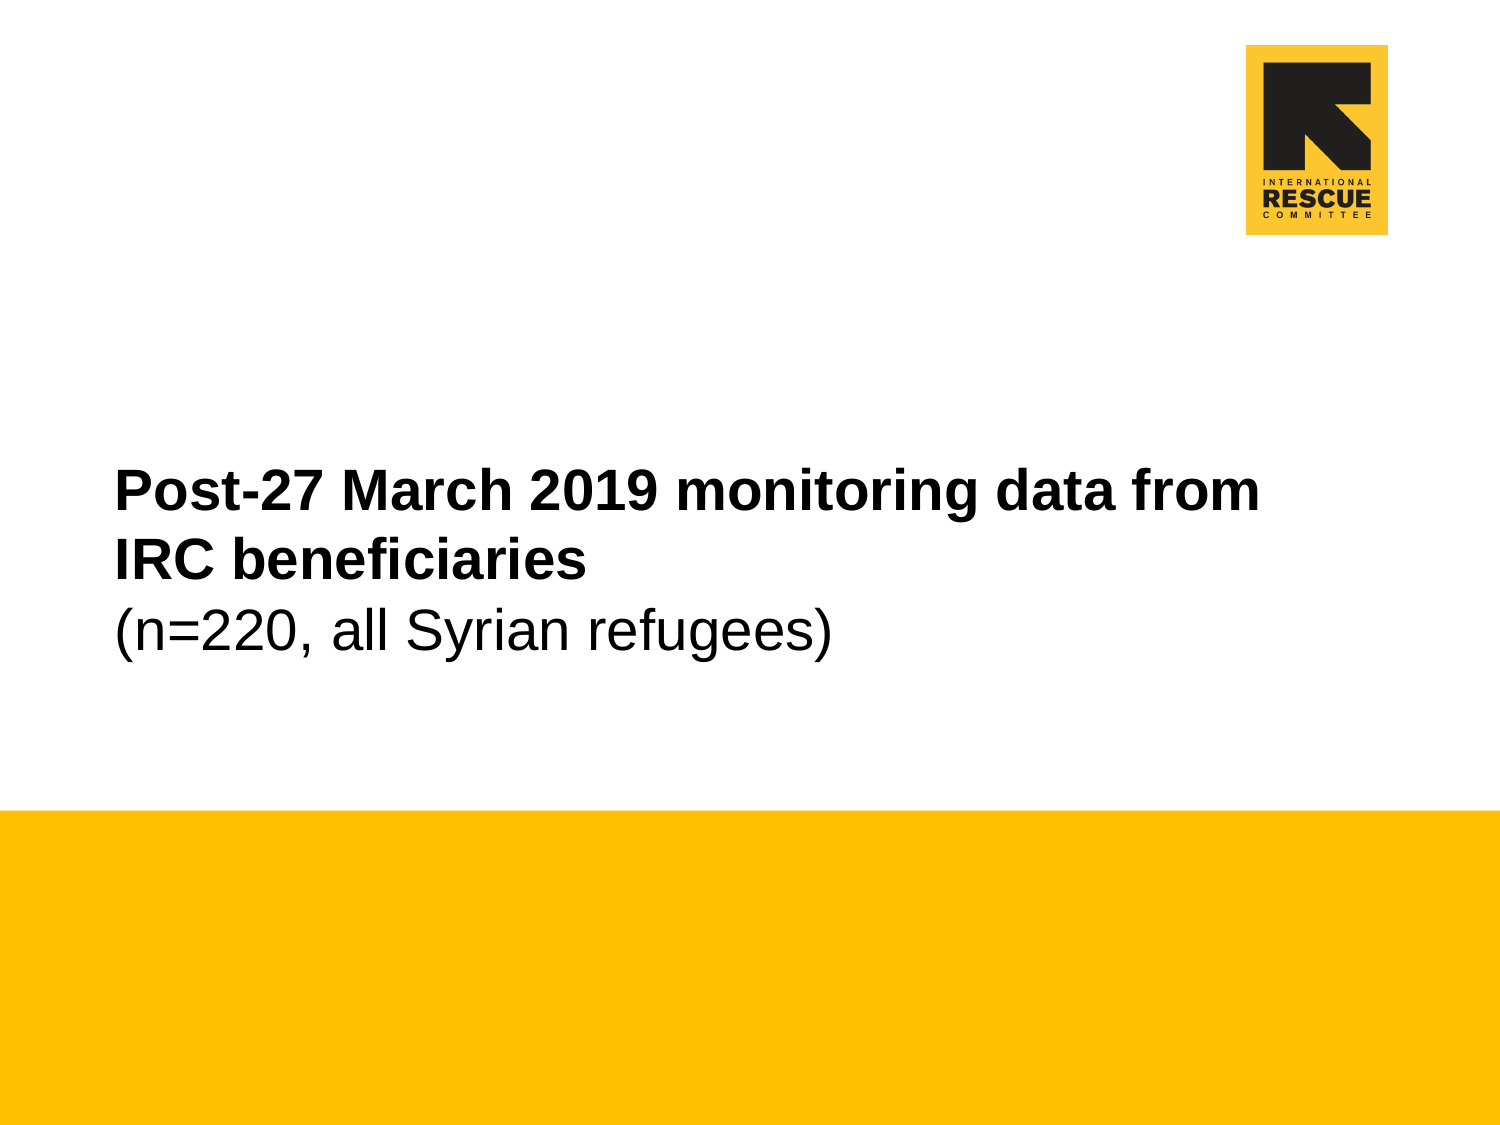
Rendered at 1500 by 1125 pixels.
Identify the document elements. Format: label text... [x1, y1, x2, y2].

text_box Post-27 March 2019 monitoring data from IRC beneficiaries (n=220, all Syrian refugees) [100, 444, 1388, 670]
picture [1245, 45, 1389, 235]
